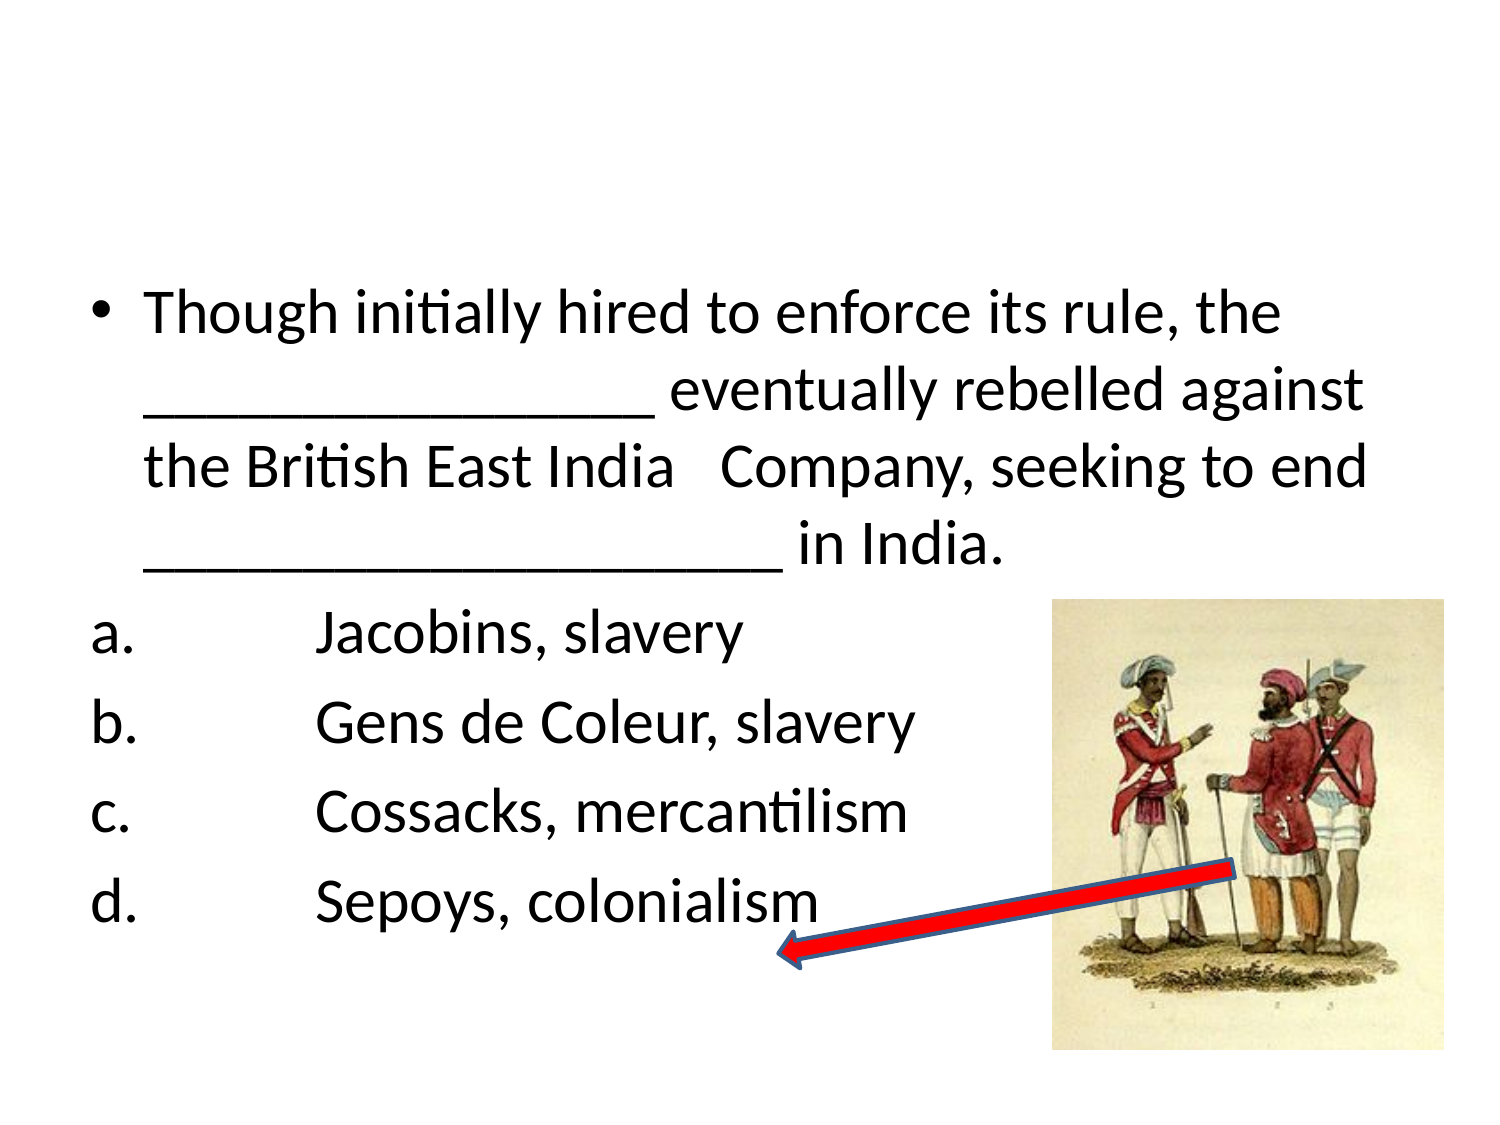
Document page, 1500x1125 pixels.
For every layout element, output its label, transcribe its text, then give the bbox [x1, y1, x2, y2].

text_box [776, 891, 1047, 971]
picture [1052, 599, 1444, 1051]
list Though initially hired to enforce its rule, the ________________ eventually rebelled against the British East India Company, seeking to end ____________________ in India. Jacobins, slavery Gens de Coleur, slavery Cossacks, mercantilism Sepoys, colonialism [75, 262, 1425, 1005]
